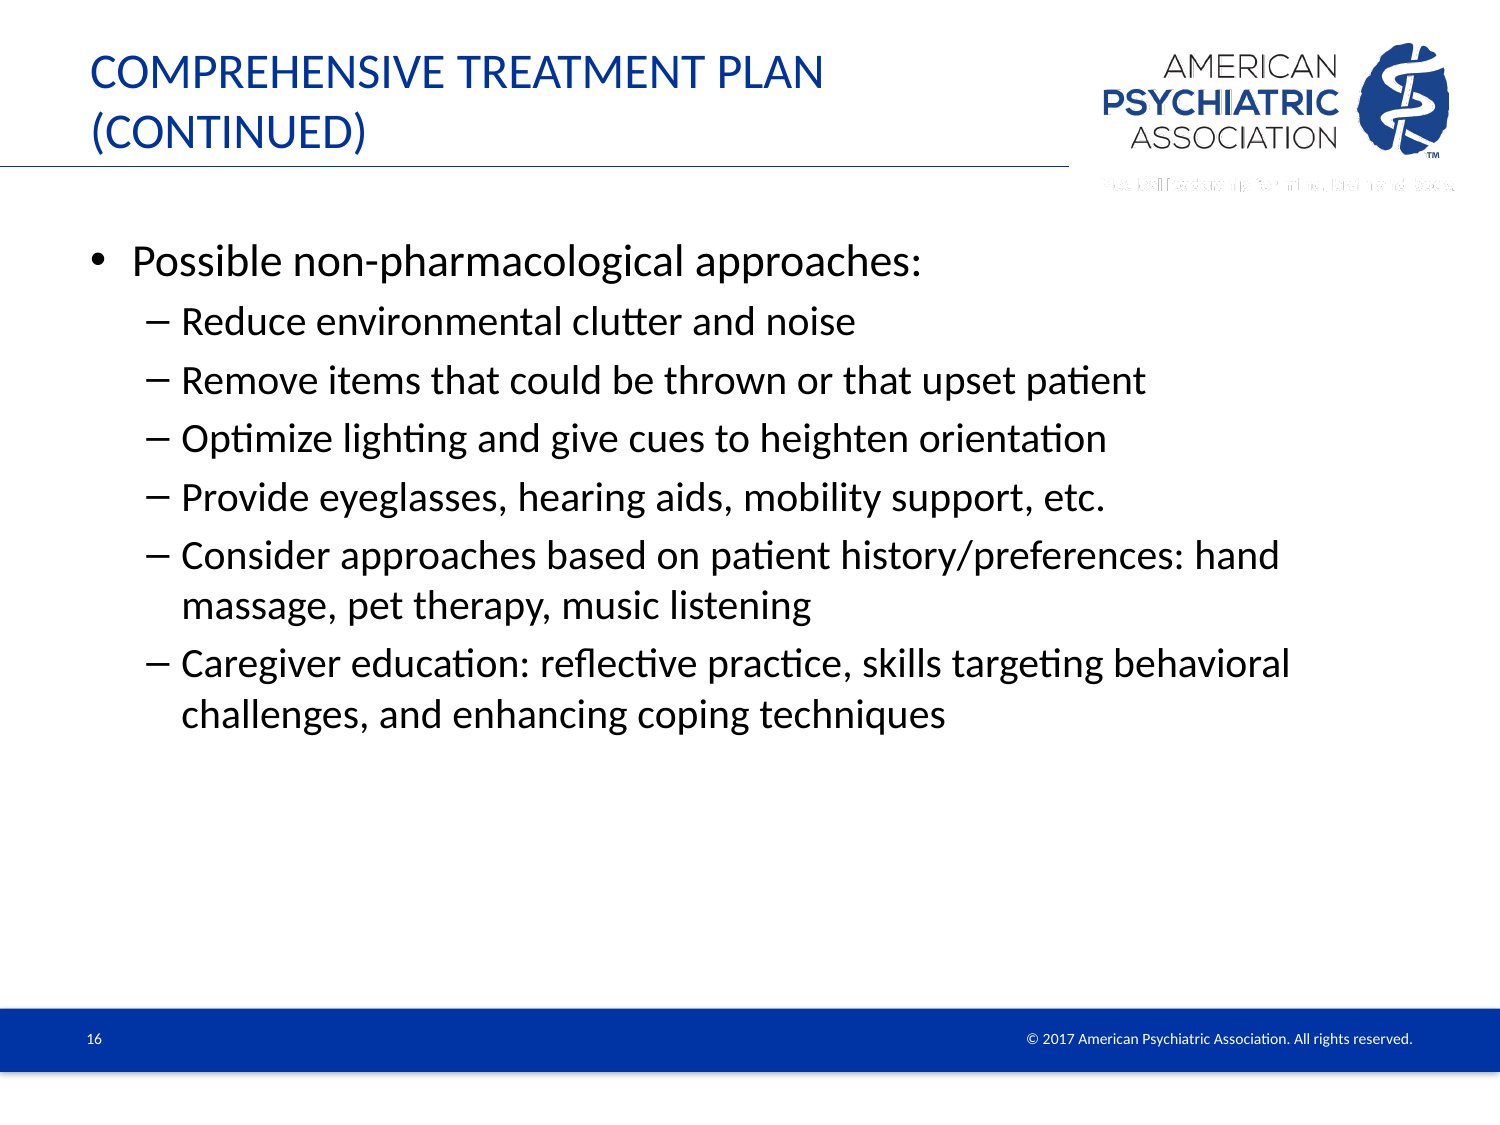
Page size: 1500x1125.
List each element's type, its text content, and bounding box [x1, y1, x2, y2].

title Comprehensive Treatment Plan (continued) [75, 50, 1070, 147]
list Possible non-pharmacological approaches: Reduce environmental clutter and noise Remove items that could be thrown or that upset patient Optimize lighting and give cues to heighten orientation Provide eyeglasses, hearing aids, mobility support, etc. Consider approaches based on patient history/preferences: hand massage, pet therapy, music listening Caregiver education: reflective practice, skills targeting behavioral challenges, and enhancing coping techniques [75, 223, 1357, 974]
